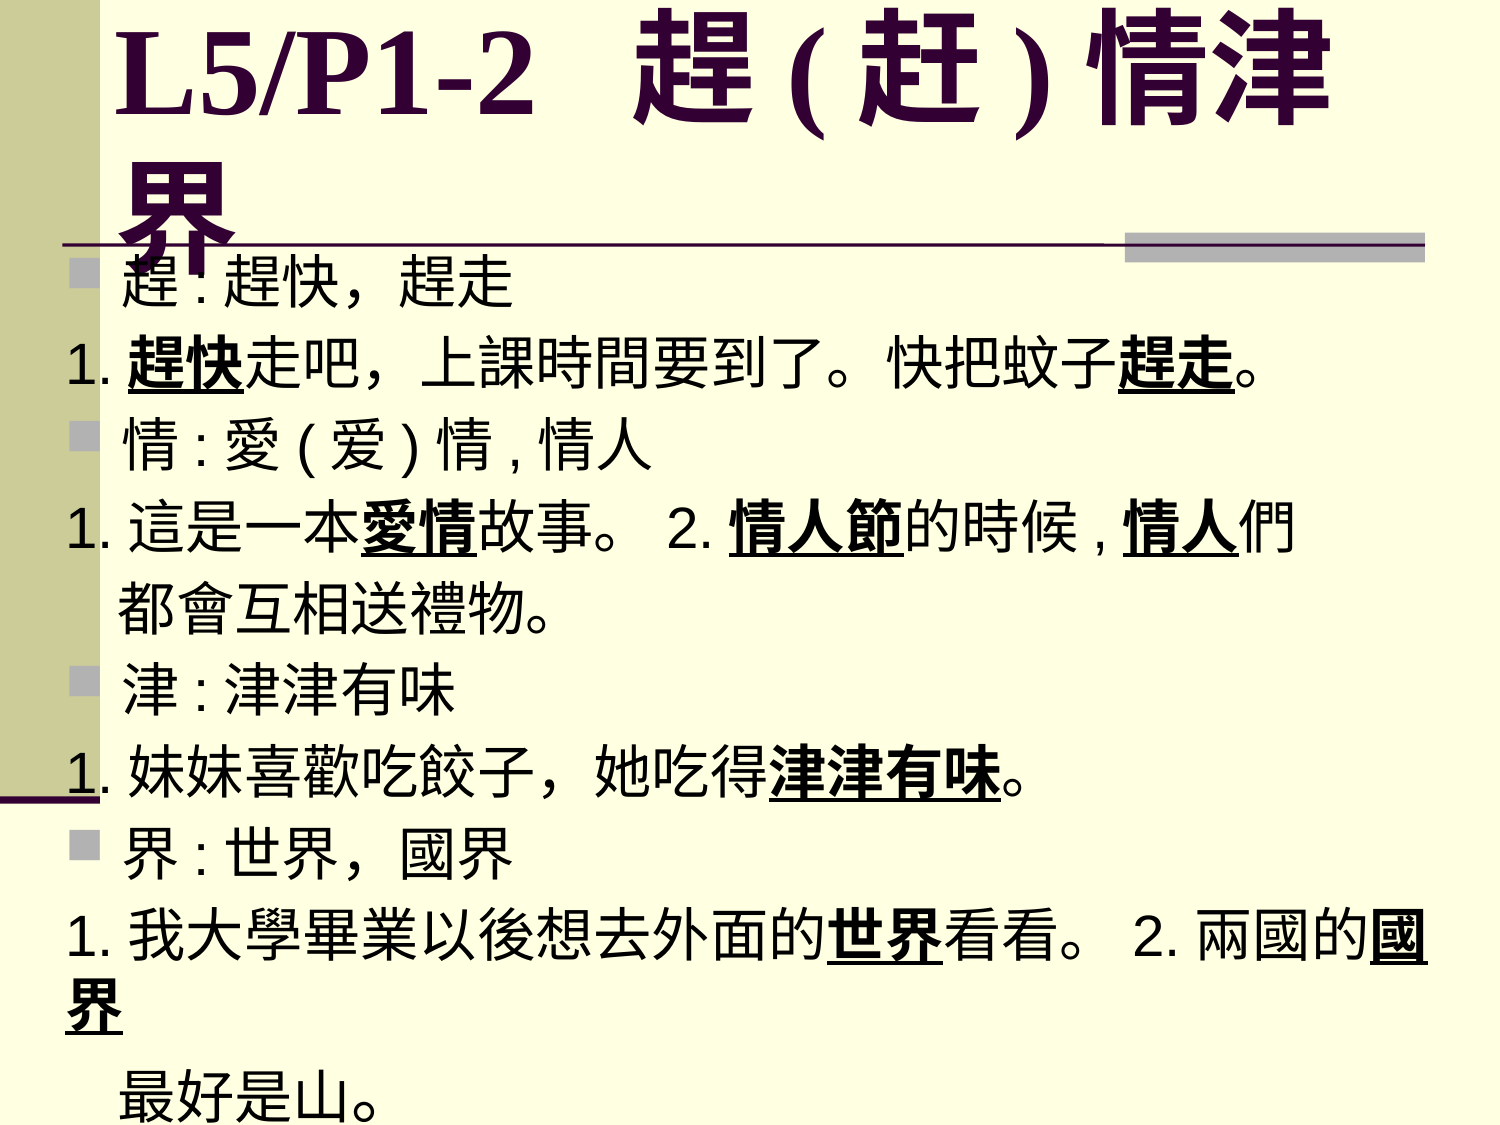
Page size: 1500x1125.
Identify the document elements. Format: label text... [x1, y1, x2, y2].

title L5/P1-2 趕(赶)情津界 [99, 45, 1425, 234]
list 趕:趕快，趕走 1.趕快走吧，上課時間要到了。快把蚊子趕走。 情:愛(爱)情,情人 1.這是一本愛情故事。2.情人節的時候,情人們 都會互相送禮物。 津:津津有味 1.妹妹喜歡吃餃子，她吃得津津有味。 界:世界，國界 1.我大學畢業以後想去外面的世界看看。2.兩國的國界 最好是山。 [50, 237, 1475, 1063]
